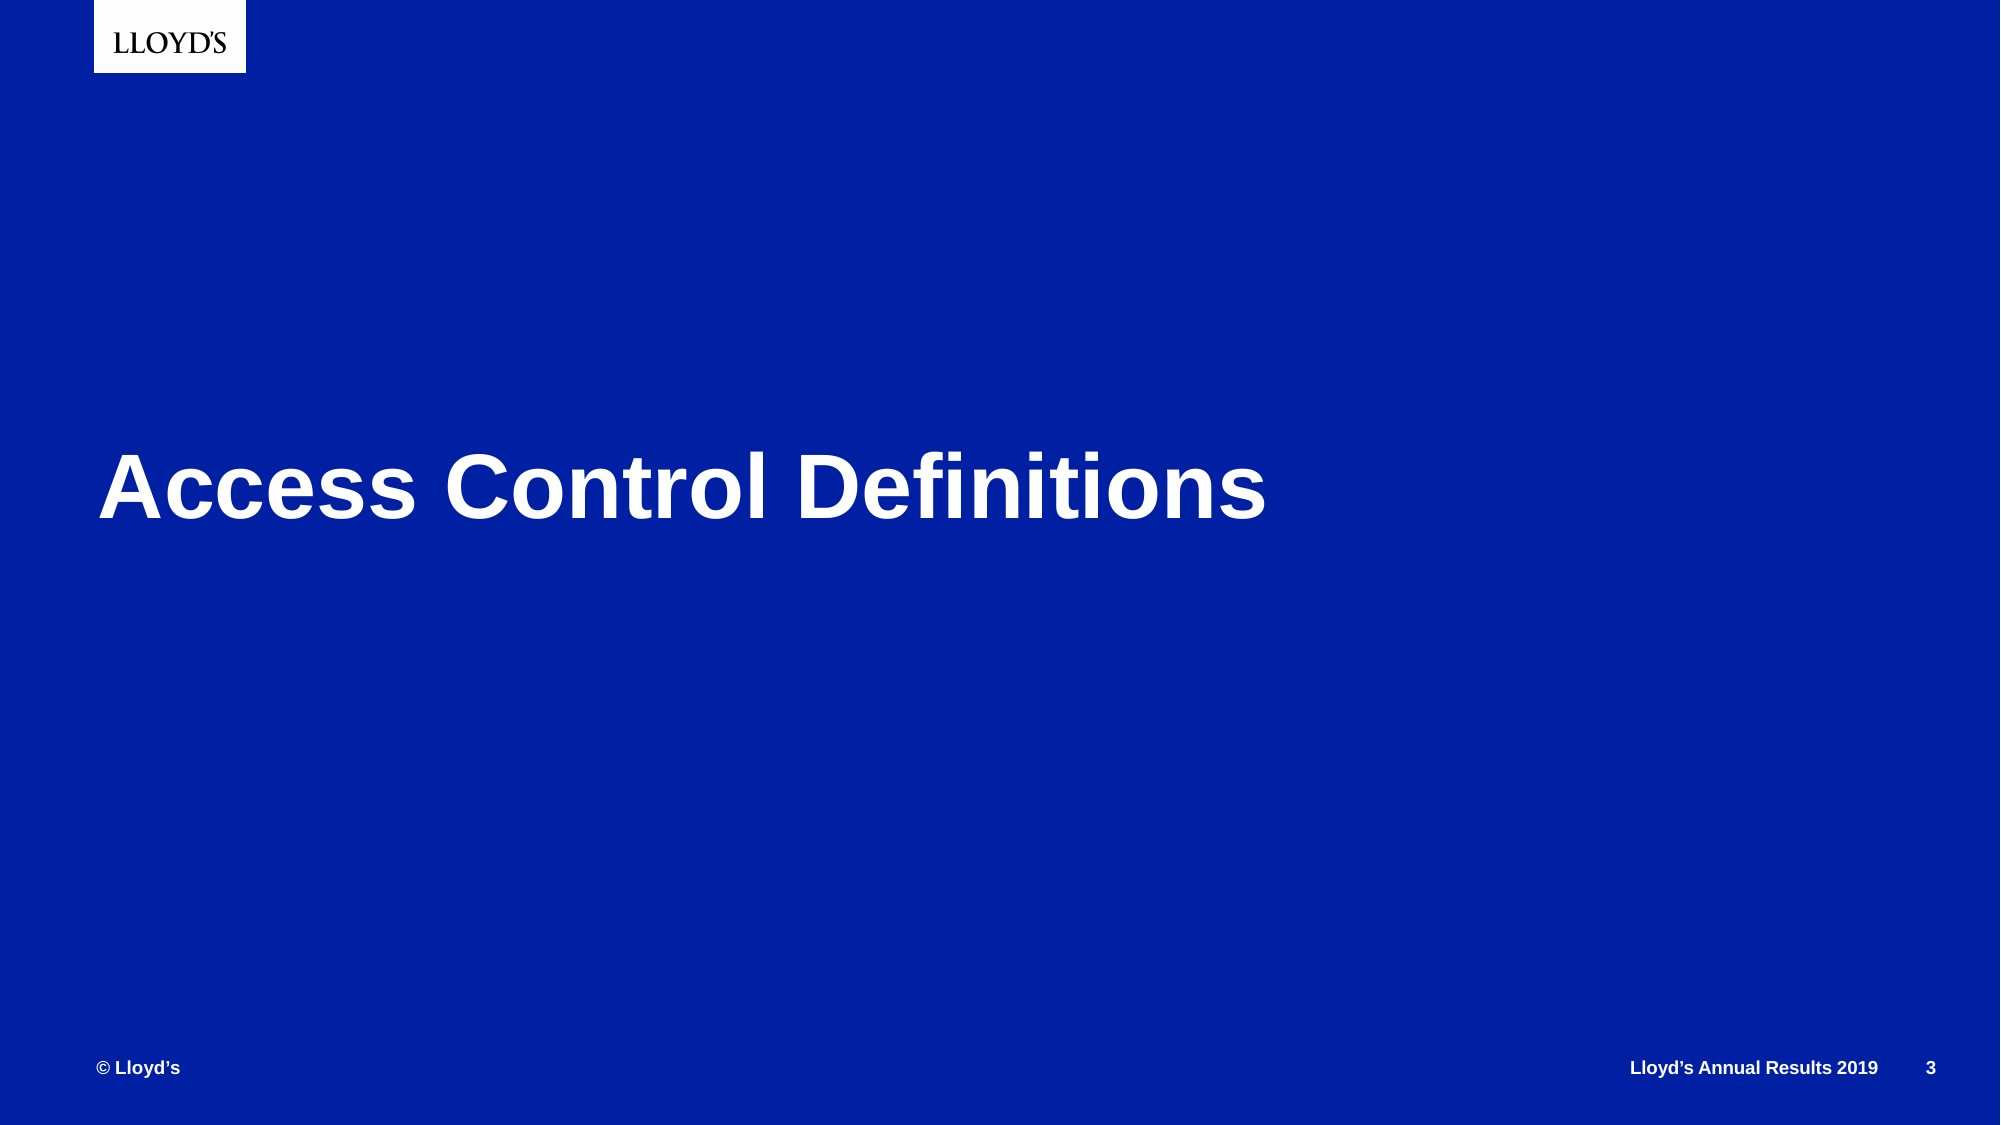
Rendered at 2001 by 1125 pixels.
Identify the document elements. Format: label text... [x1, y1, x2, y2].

picture [94, 0, 246, 73]
list Access Control Definitions [97, 81, 1450, 896]
